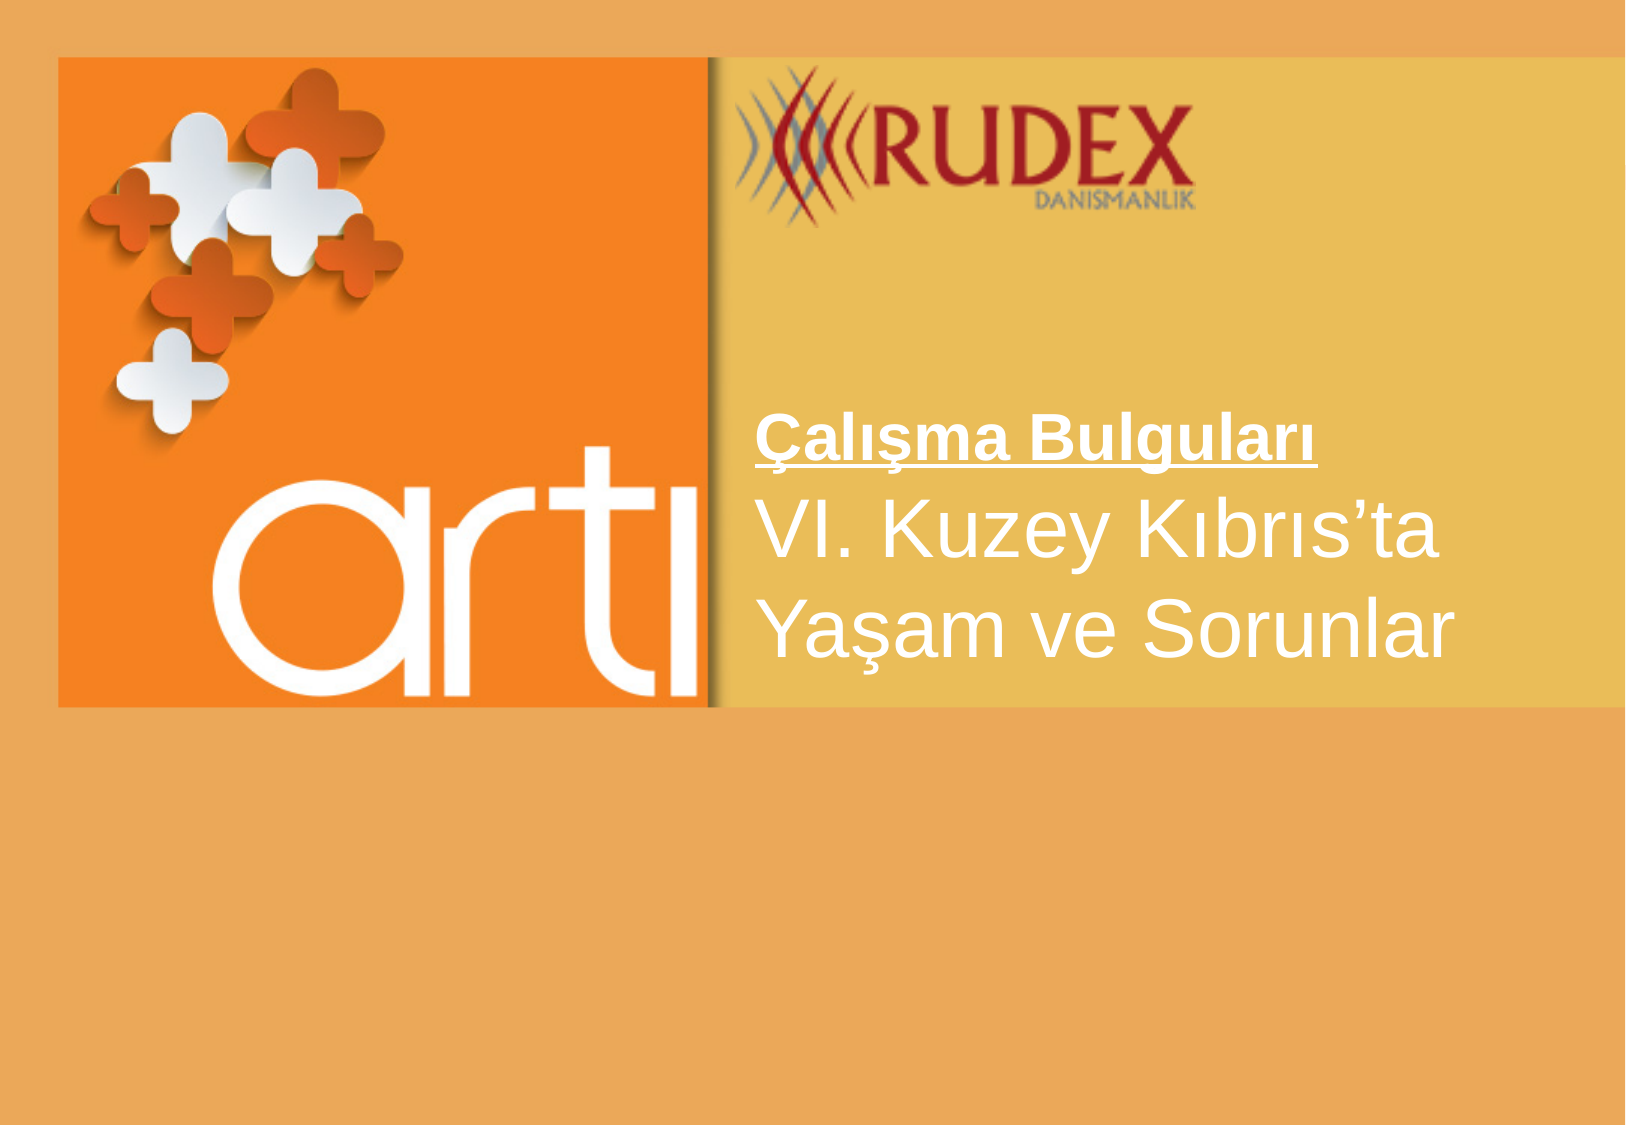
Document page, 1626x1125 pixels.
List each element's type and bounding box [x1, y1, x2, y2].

picture [0, 0, 1626, 1125]
title [739, 318, 1625, 682]
